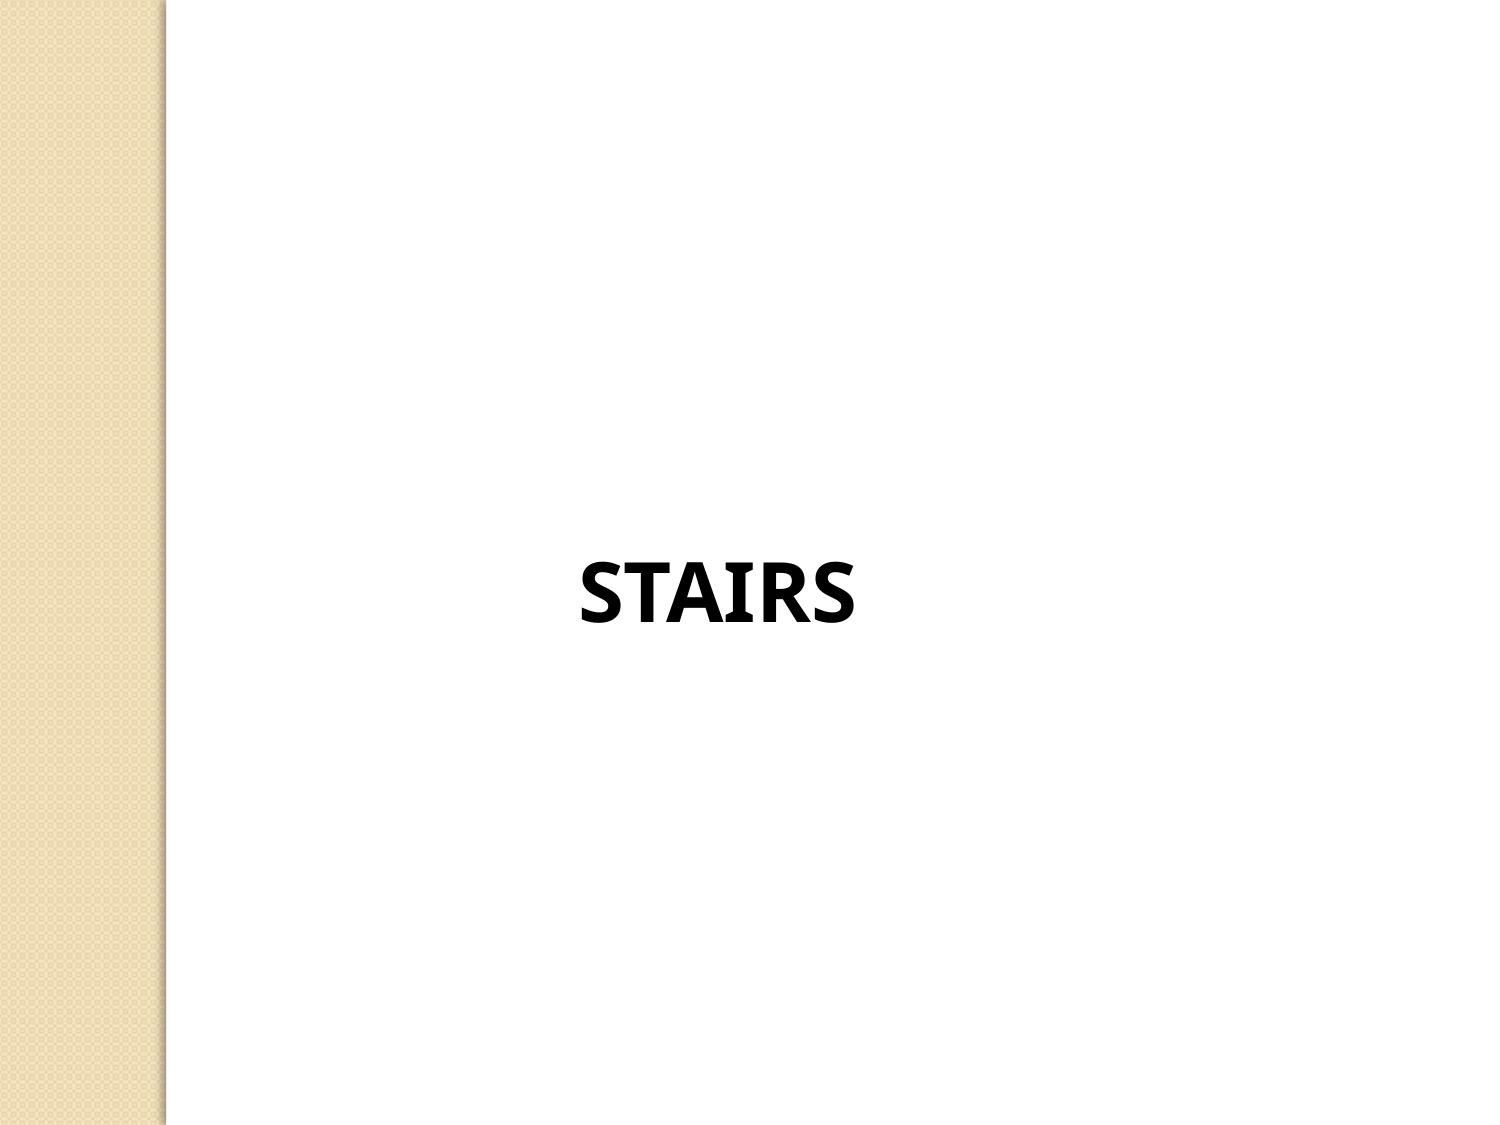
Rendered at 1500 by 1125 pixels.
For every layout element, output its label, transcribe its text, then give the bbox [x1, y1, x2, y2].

text_box STAIRS [563, 532, 873, 647]
